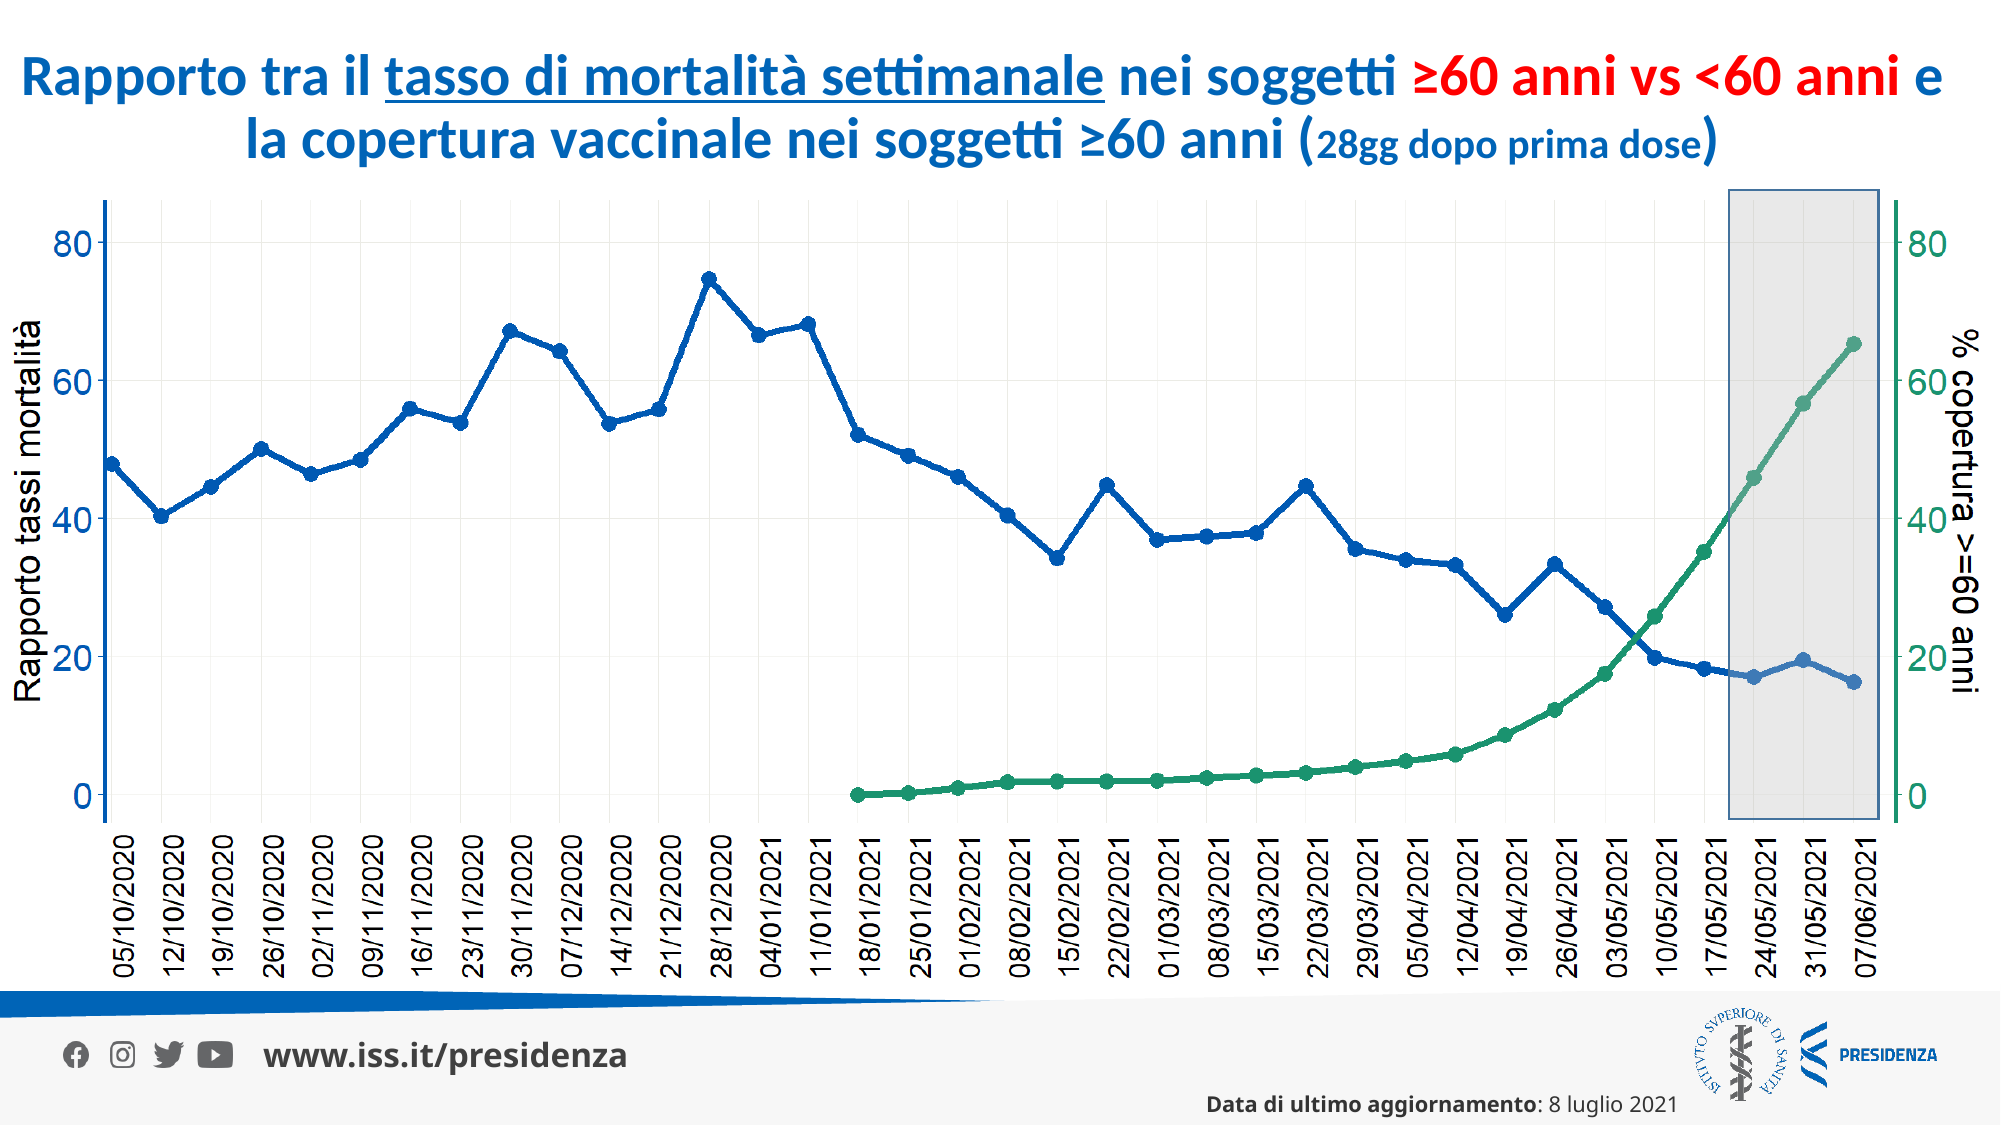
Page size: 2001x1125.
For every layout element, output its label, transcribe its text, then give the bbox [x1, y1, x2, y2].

picture [0, 200, 2000, 991]
text_box Data di ultimo aggiornamento: 8 luglio 2021 [1191, 1083, 1695, 1125]
text_box [1728, 189, 1880, 200]
picture [1694, 1008, 1937, 1101]
picture [63, 1041, 233, 1068]
text_box Rapporto tra il tasso di mortalità settimanale nei soggetti ≥60 anni vs <60 anni e la copertura vaccinale nei soggetti ≥60 anni (28gg dopo prima dose) [0, 39, 1965, 178]
